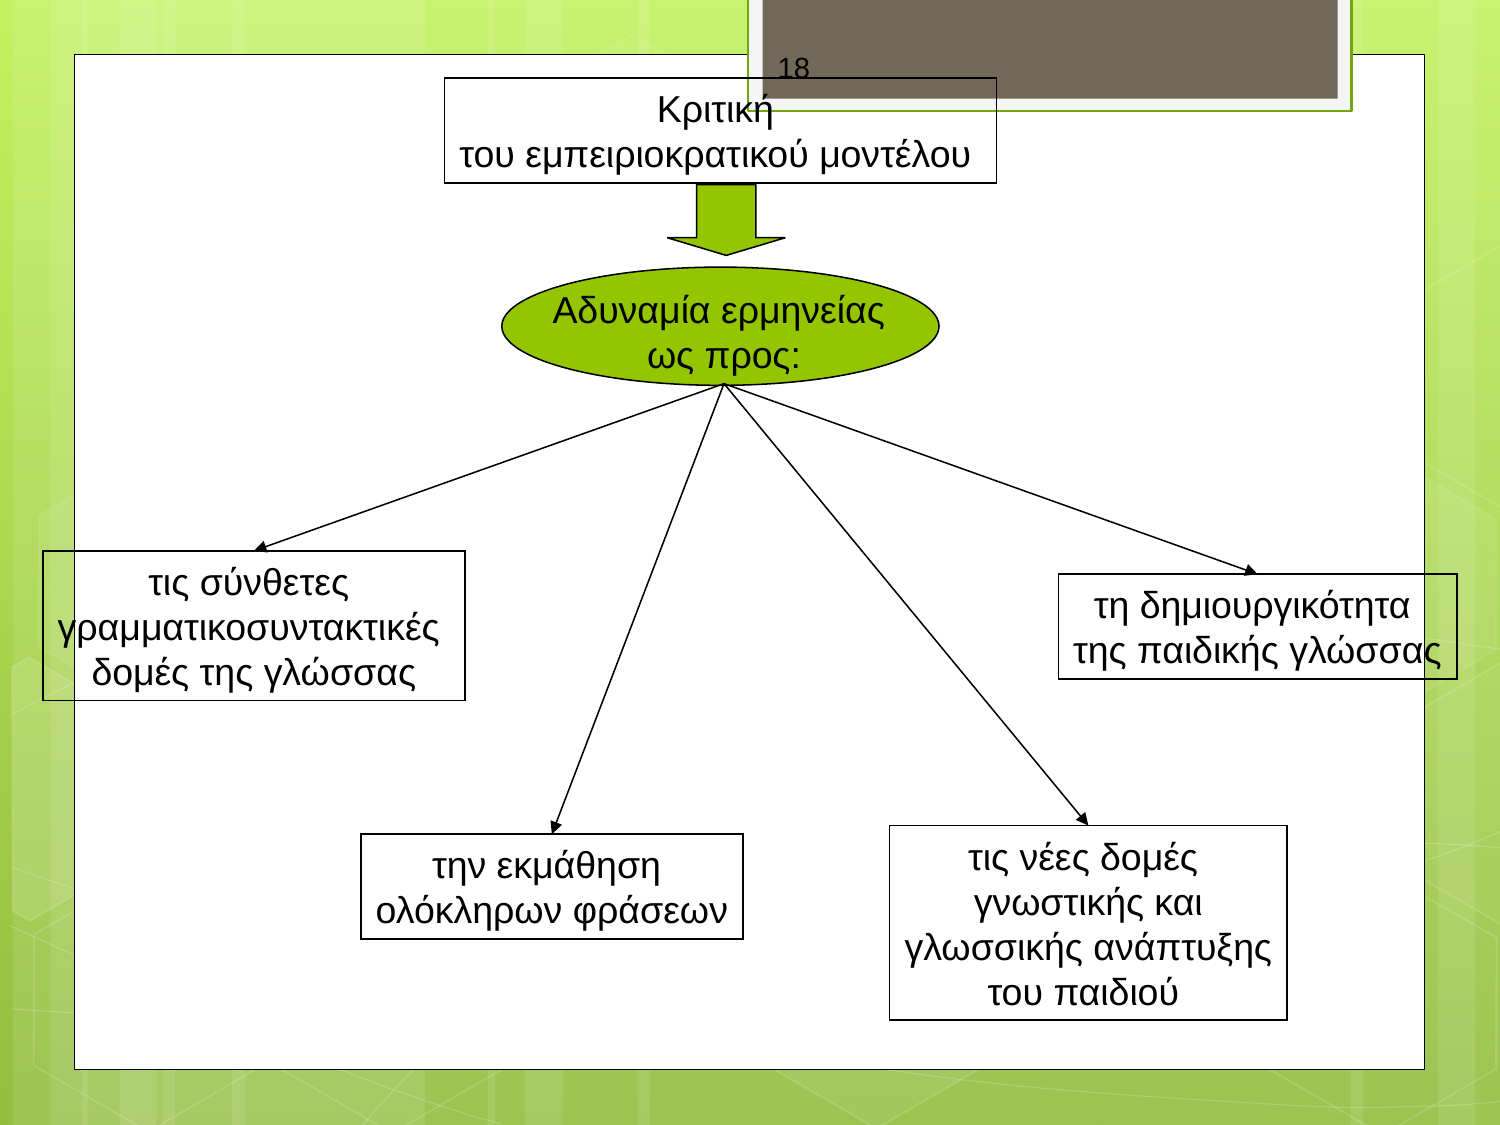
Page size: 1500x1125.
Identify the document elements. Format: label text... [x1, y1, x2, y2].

text_box Αδυναμία ερμηνείας ως προς: [537, 278, 911, 382]
text_box τις νέες δομές γνωστικής και γλωσσικής ανάπτυξης του παιδιού [889, 825, 1288, 1021]
text_box [501, 294, 537, 359]
text_box τη δημιουργικότητα της παιδικής γλώσσας [1095, 574, 1457, 679]
text_box την εκμάθηση ολόκληρων φράσεων [360, 834, 743, 939]
text_box [667, 184, 786, 256]
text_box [253, 383, 551, 551]
text_box [593, 267, 847, 278]
text_box τις σύνθετες γραμματικοσυντακτικές δομές της γλώσσας [42, 550, 466, 701]
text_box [723, 582, 1089, 826]
slide_number 18 [762, 36, 982, 78]
text_box Κριτική του εμπειριοκρατικού μοντέλου [444, 78, 997, 183]
text_box [911, 297, 940, 356]
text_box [551, 383, 725, 835]
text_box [723, 383, 1258, 575]
